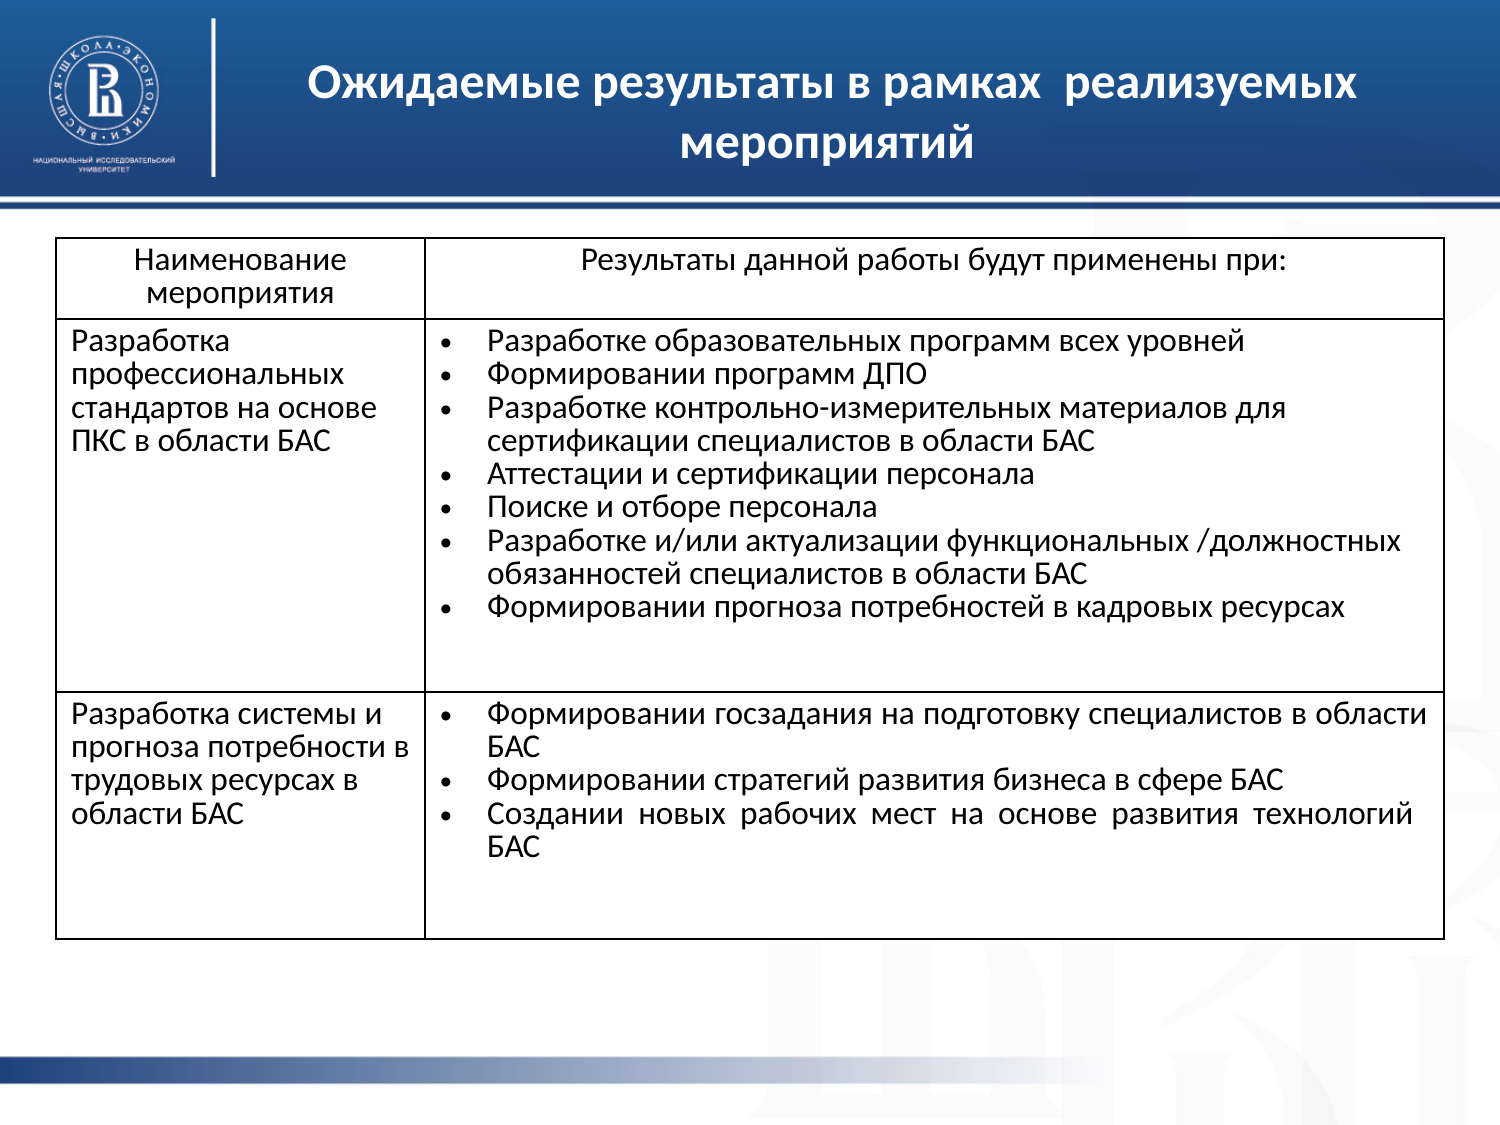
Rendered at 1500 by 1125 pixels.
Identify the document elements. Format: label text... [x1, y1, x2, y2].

table_header Наименование мероприятия [57, 239, 424, 318]
table_cell Формировании госзадания на подготовку специалистов в области БАС Формировании стратегий развития бизнеса в сфере БАС Создании новых рабочих мест на основе развития технологий БАС [426, 693, 1443, 938]
table_cell Разработка профессиональных стандартов на основе ПКС в области БАС [57, 320, 424, 691]
table_cell Разработке образовательных программ всех уровней Формировании программ ДПО Разработке контрольно-измерительных материалов для сертификации специалистов в области БАС Аттестации и сертификации персонала Поиске и отборе персонала Разработке и/или актуализации функциональных /должностных обязанностей специалистов в области БАС Формировании прогноза потребностей в кадровых ресурсах [426, 320, 1443, 691]
table_header Результаты данной работы будут применены при: [426, 239, 1443, 318]
table_cell Разработка системы и прогноза потребности в трудовых ресурсах в области БАС [57, 693, 424, 938]
picture [0, 0, 1500, 1125]
title Ожидаемые результаты в рамках реализуемых мероприятий [240, 44, 1426, 172]
